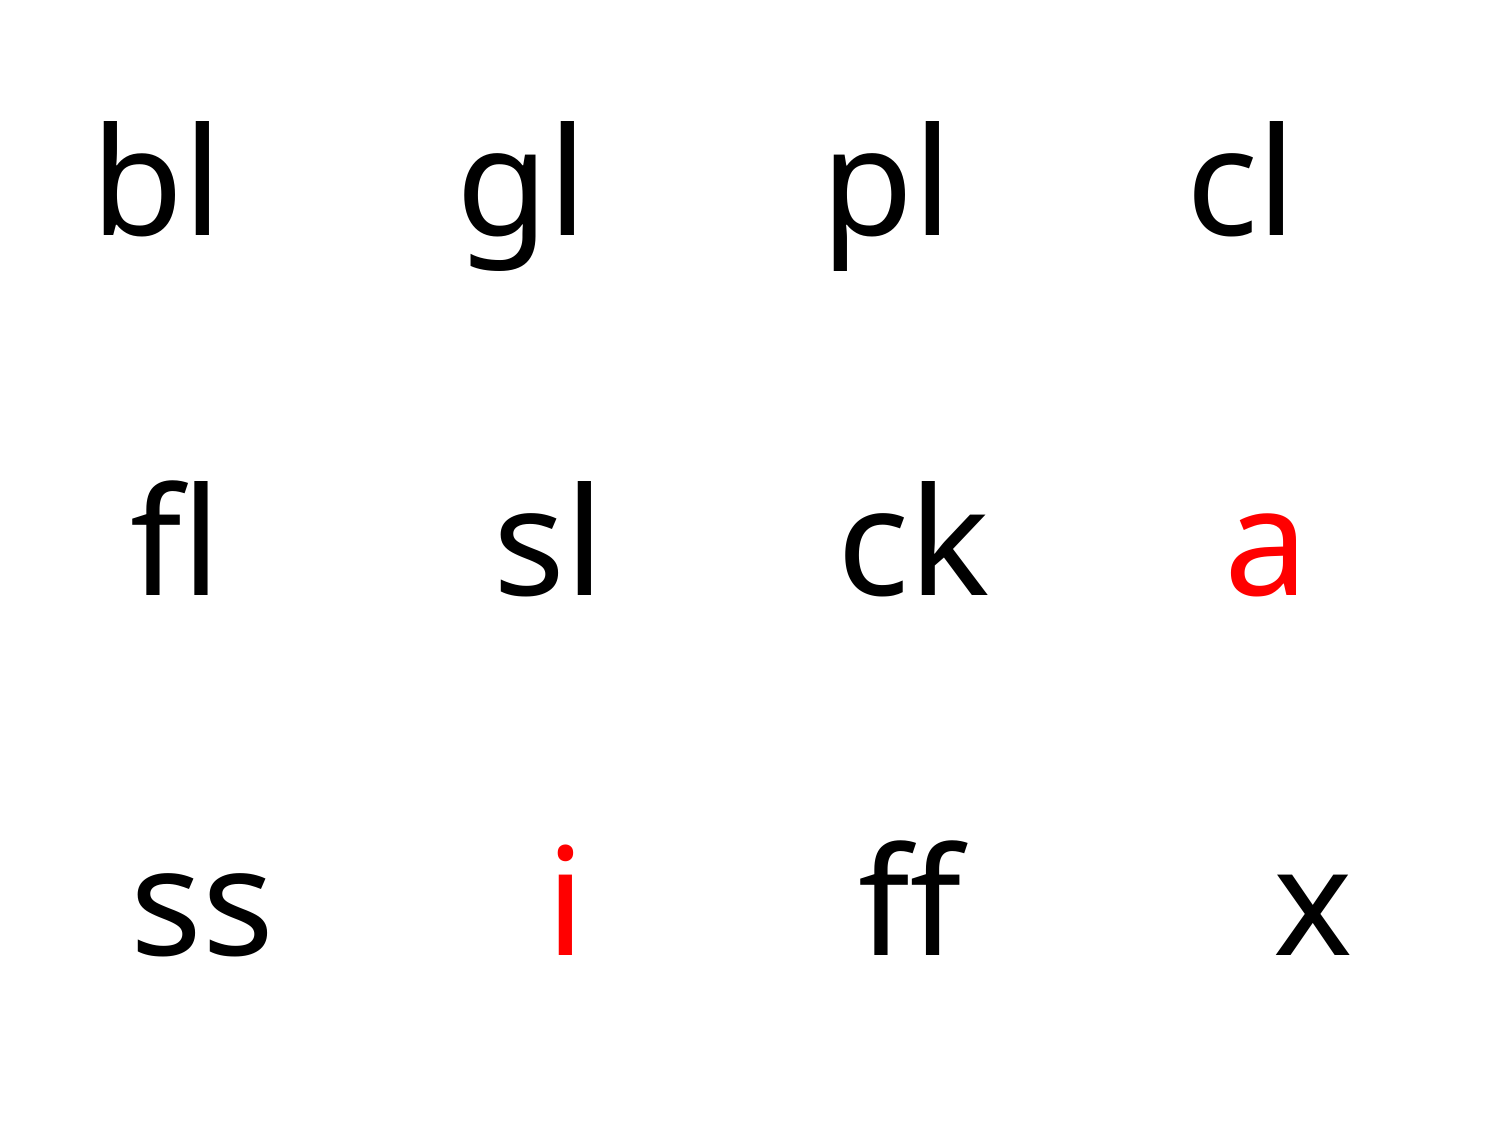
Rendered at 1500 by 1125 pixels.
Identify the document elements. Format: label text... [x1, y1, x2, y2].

text_box bl gl pl cl fl sl ck a ss i ff x [37, 78, 1485, 993]
